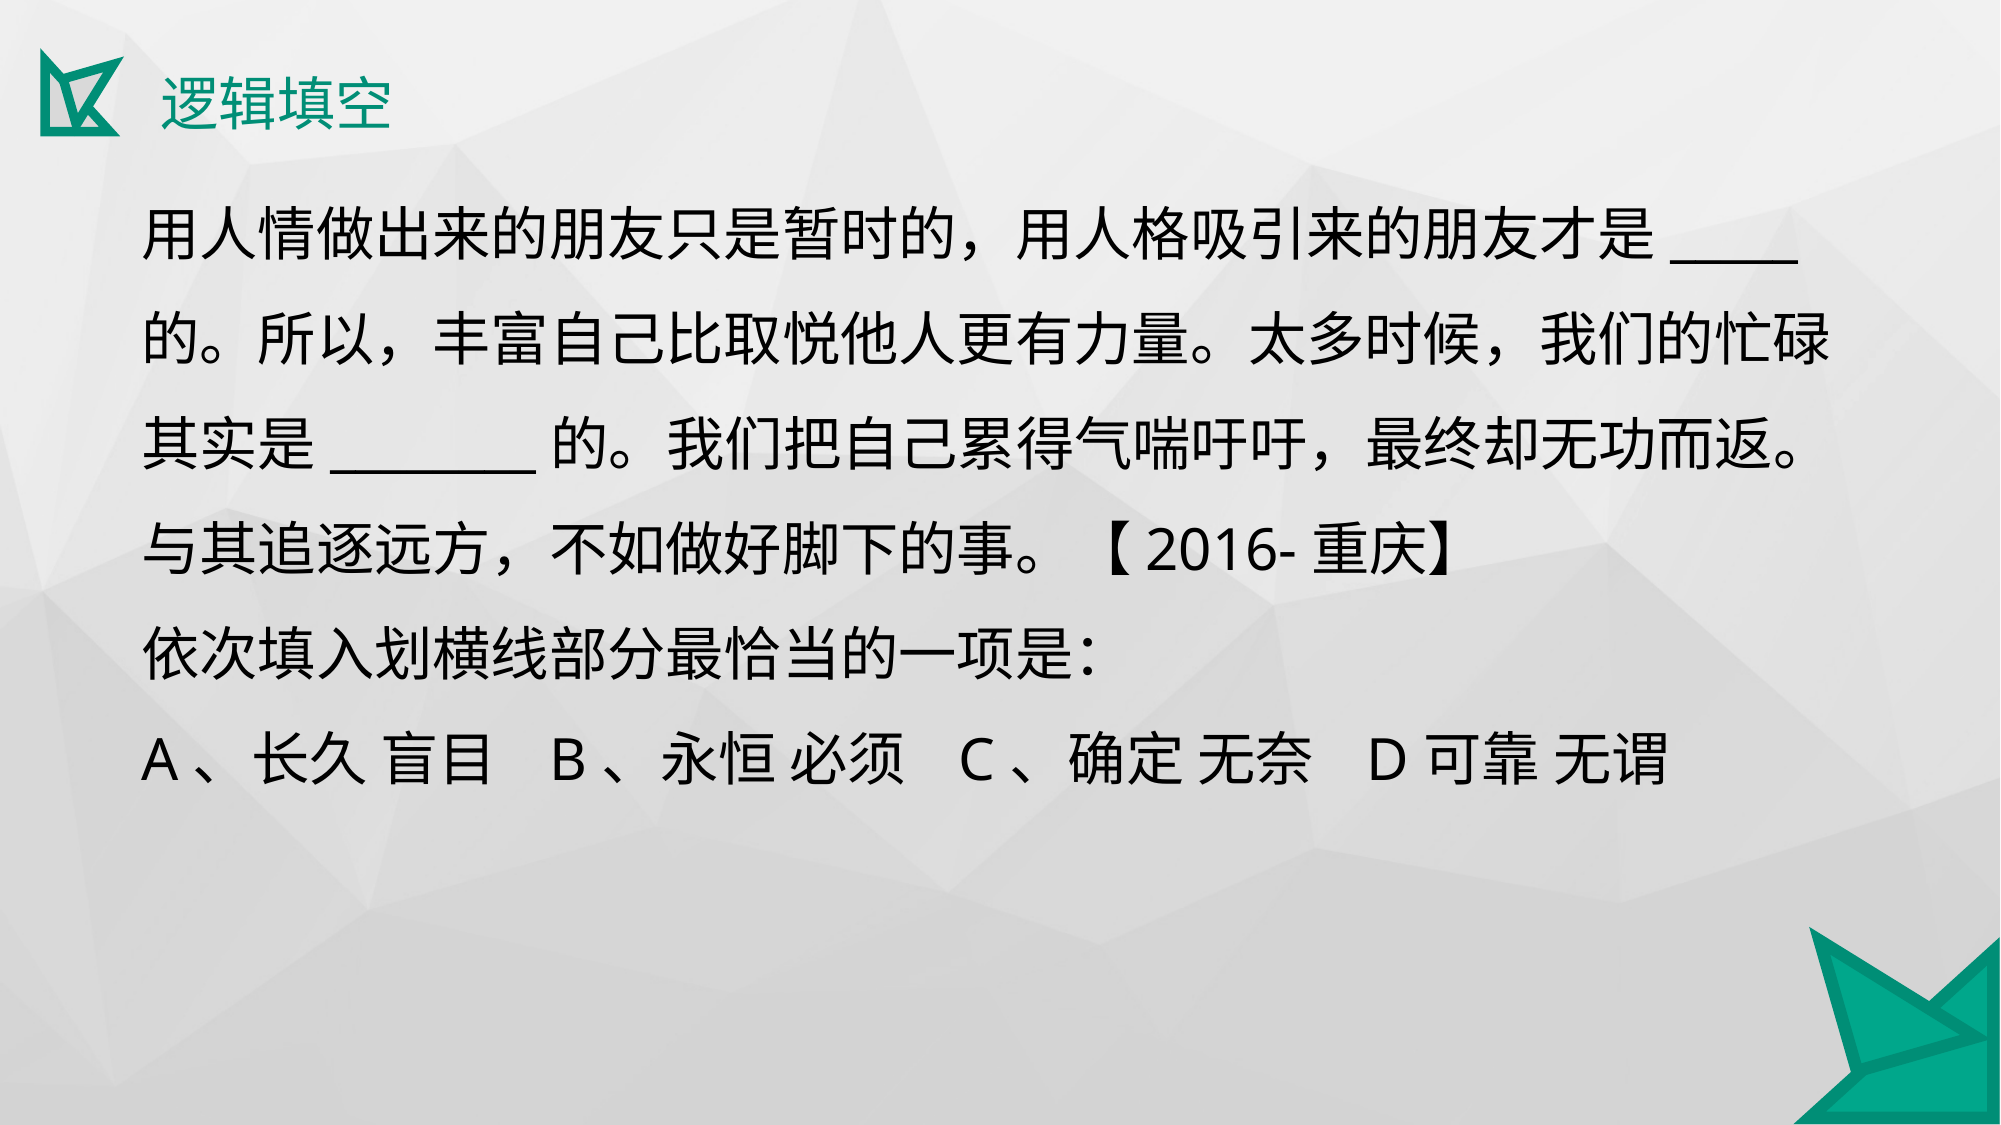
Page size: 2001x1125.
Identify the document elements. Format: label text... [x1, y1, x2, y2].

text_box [45, 60, 122, 132]
text_box 用人情做出来的朋友只是暂时的，用人格吸引来的朋友才是_____的。所以，丰富自己比取悦他人更有力量。太多时候，我们的忙碌其实是________的。我们把自己累得气喘吁吁，最终却无功而返。与其追逐远方，不如做好脚下的事。【2016-重庆】 依次填入划横线部分最恰当的一项是： A、长久 盲目 B、永恒 必须 C、确定 无奈 D可靠 无谓 [126, 154, 1867, 800]
text_box 逻辑填空 [146, 59, 409, 145]
picture [0, 0, 2001, 1125]
